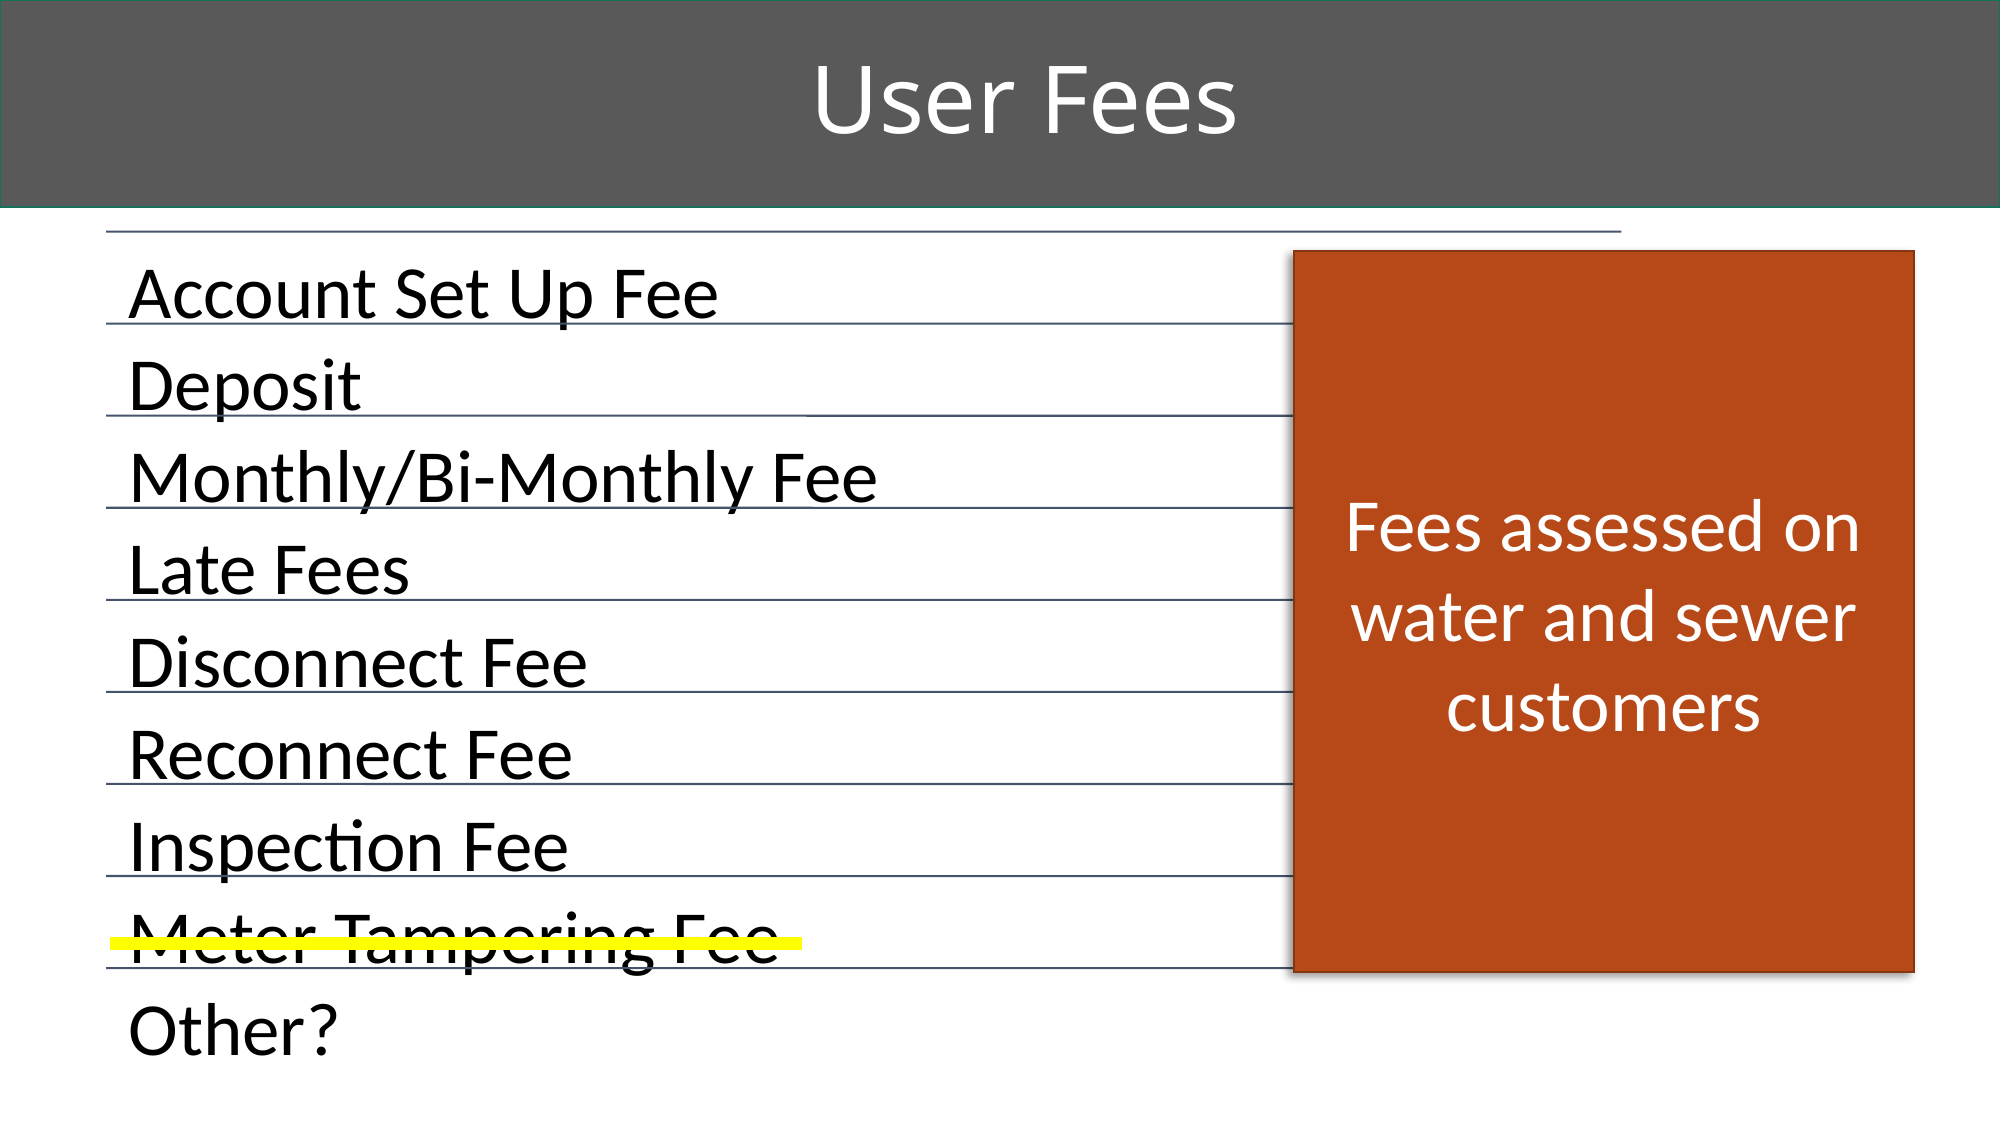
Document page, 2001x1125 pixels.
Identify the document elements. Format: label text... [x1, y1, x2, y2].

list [105, 231, 1622, 1061]
text_box Fees assessed on water and sewer customers [1622, 250, 1915, 973]
text_box [0, 0, 2000, 208]
title User Fees [378, 10, 1673, 197]
